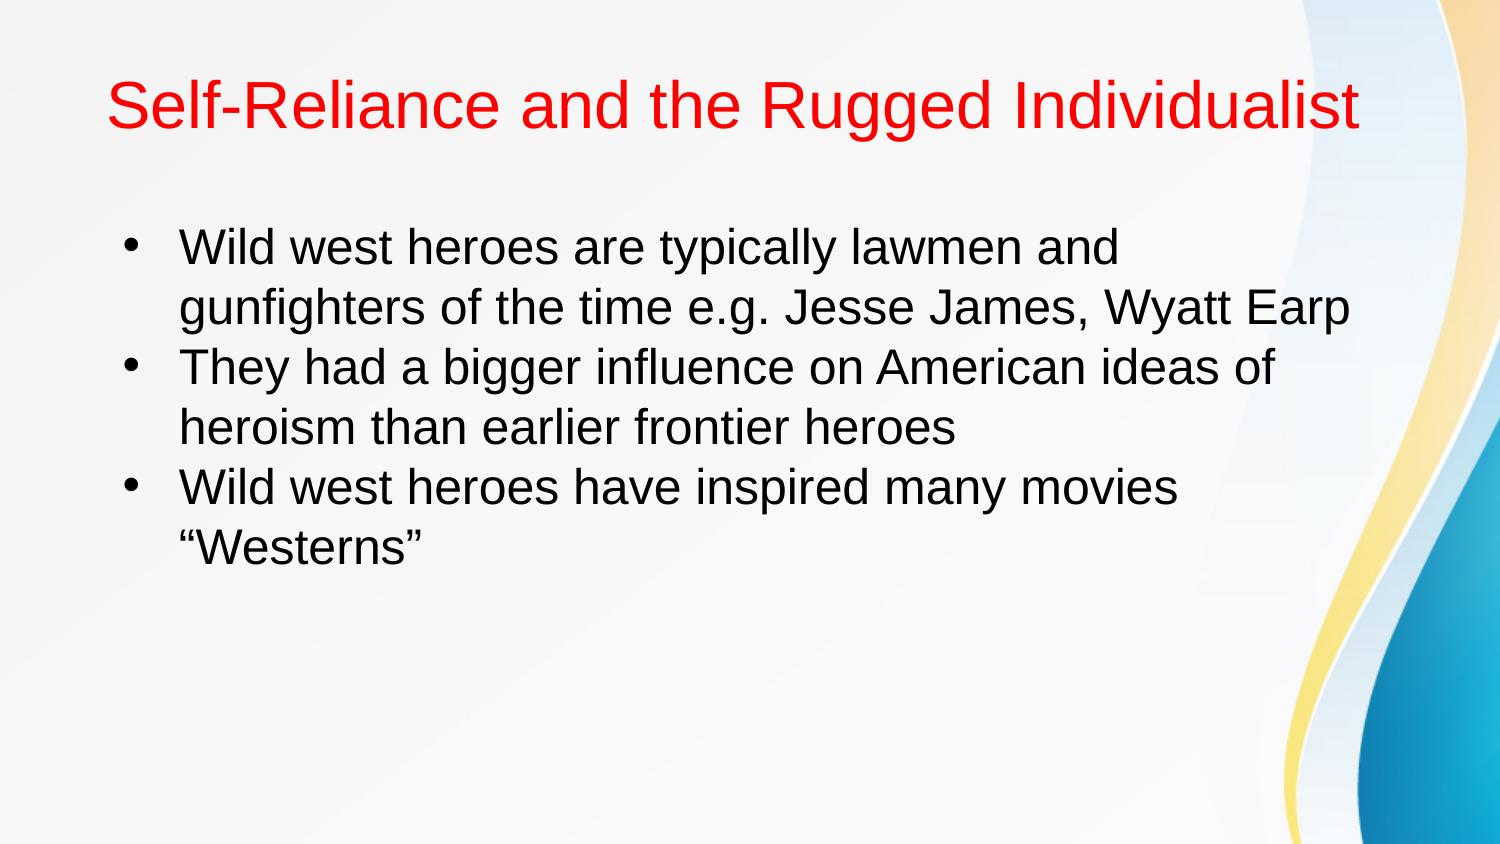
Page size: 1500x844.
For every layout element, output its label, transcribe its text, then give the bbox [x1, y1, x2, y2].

text_box Wild west heroes are typically lawmen and gunfighters of the time e.g. Jesse James, Wyatt Earp They had a bigger influence on American ideas of heroism than earlier frontier heroes Wild west heroes have inspired many movies “Westerns” [108, 206, 1383, 582]
text_box Self-Reliance and the Rugged Individualist [91, 54, 1400, 150]
picture [0, 0, 1500, 844]
